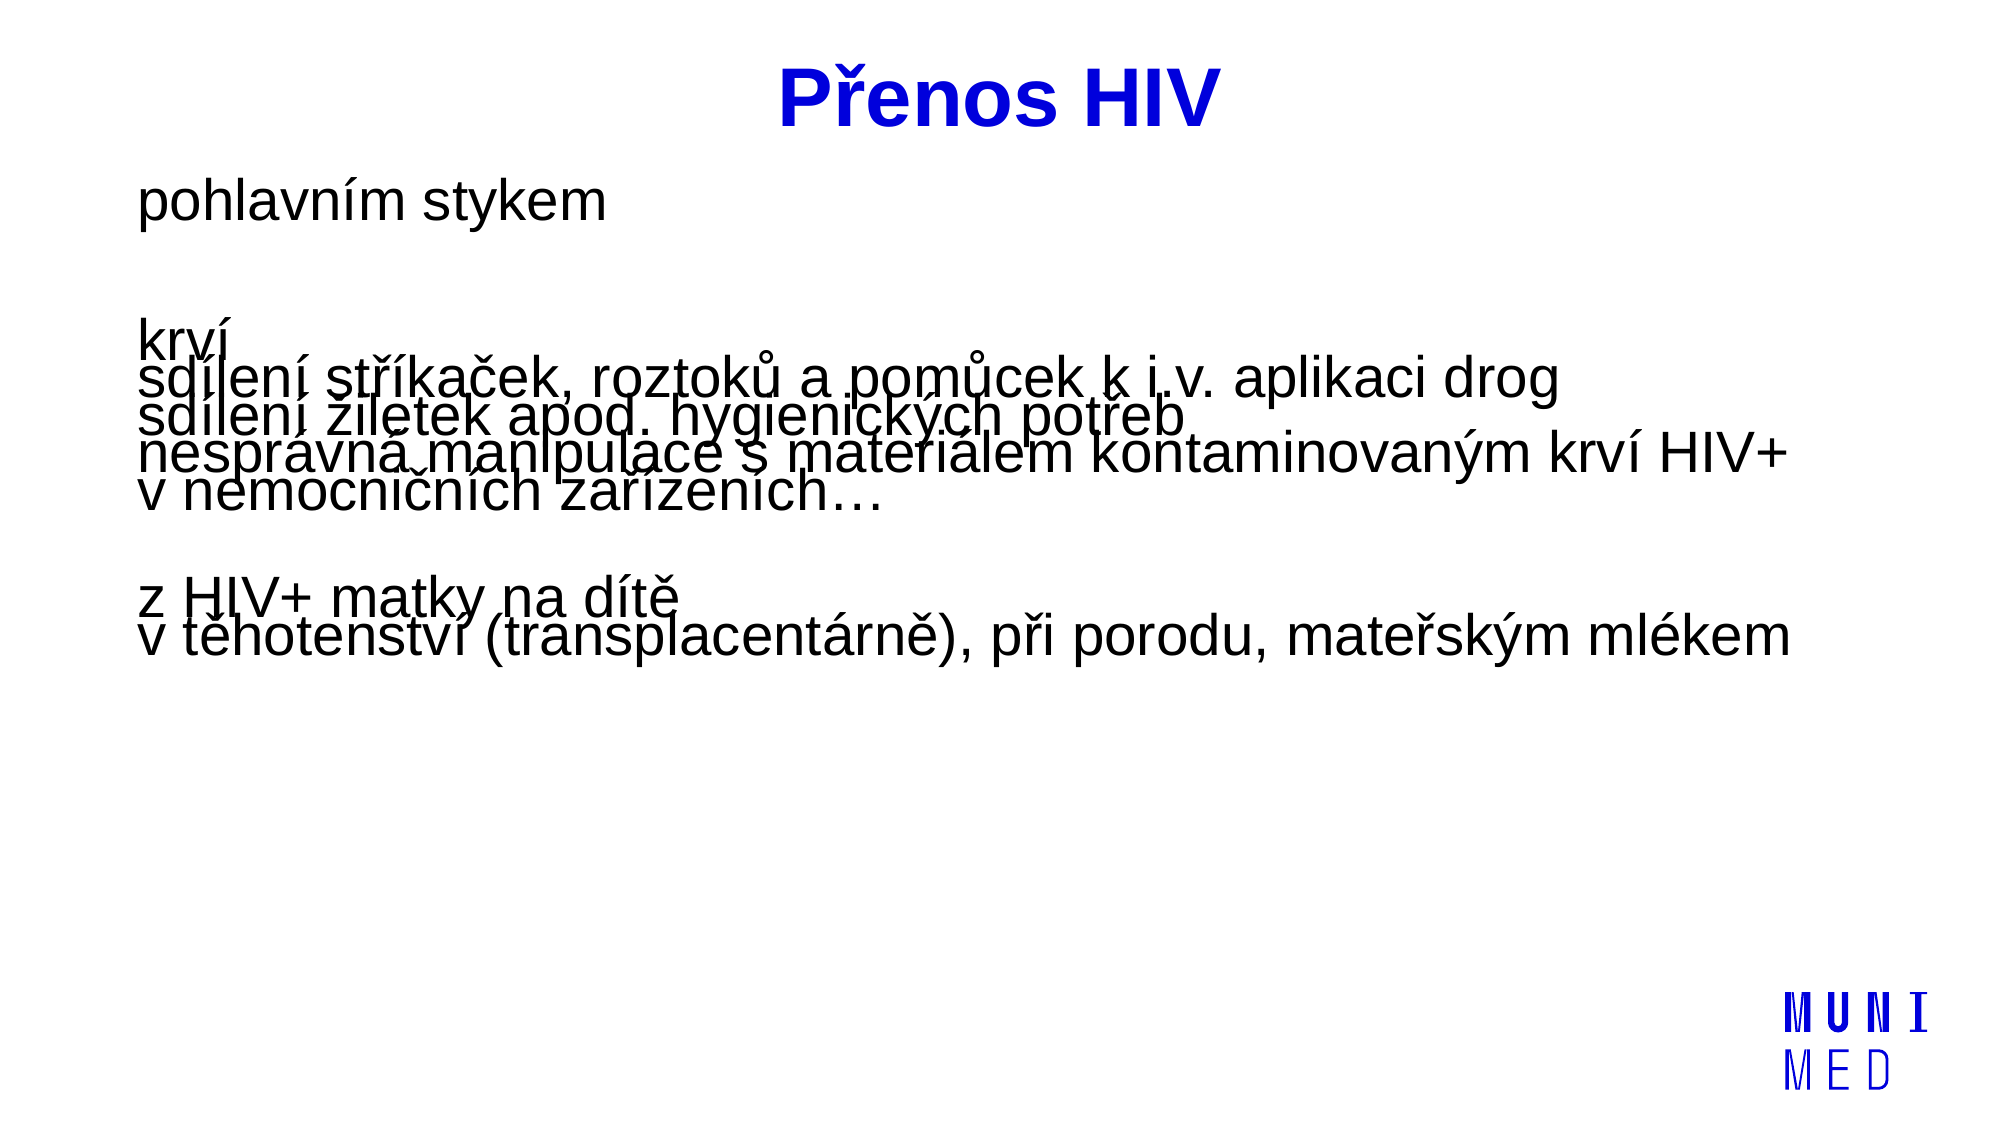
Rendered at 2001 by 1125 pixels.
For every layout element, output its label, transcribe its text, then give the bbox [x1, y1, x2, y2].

list pohlavním stykem krví sdílení stříkaček, roztoků a pomůcek k i.v. aplikaci drog sdílení žiletek apod. hygienických potřeb nesprávná manipulace s materiálem kontaminovaným krví HIV+ v nemocničních zařízeních… z HIV+ matky na dítě v těhotenství (transplacentárně), při porodu, mateřským mlékem [137, 162, 1863, 963]
title Přenos HIV [137, 59, 1863, 162]
